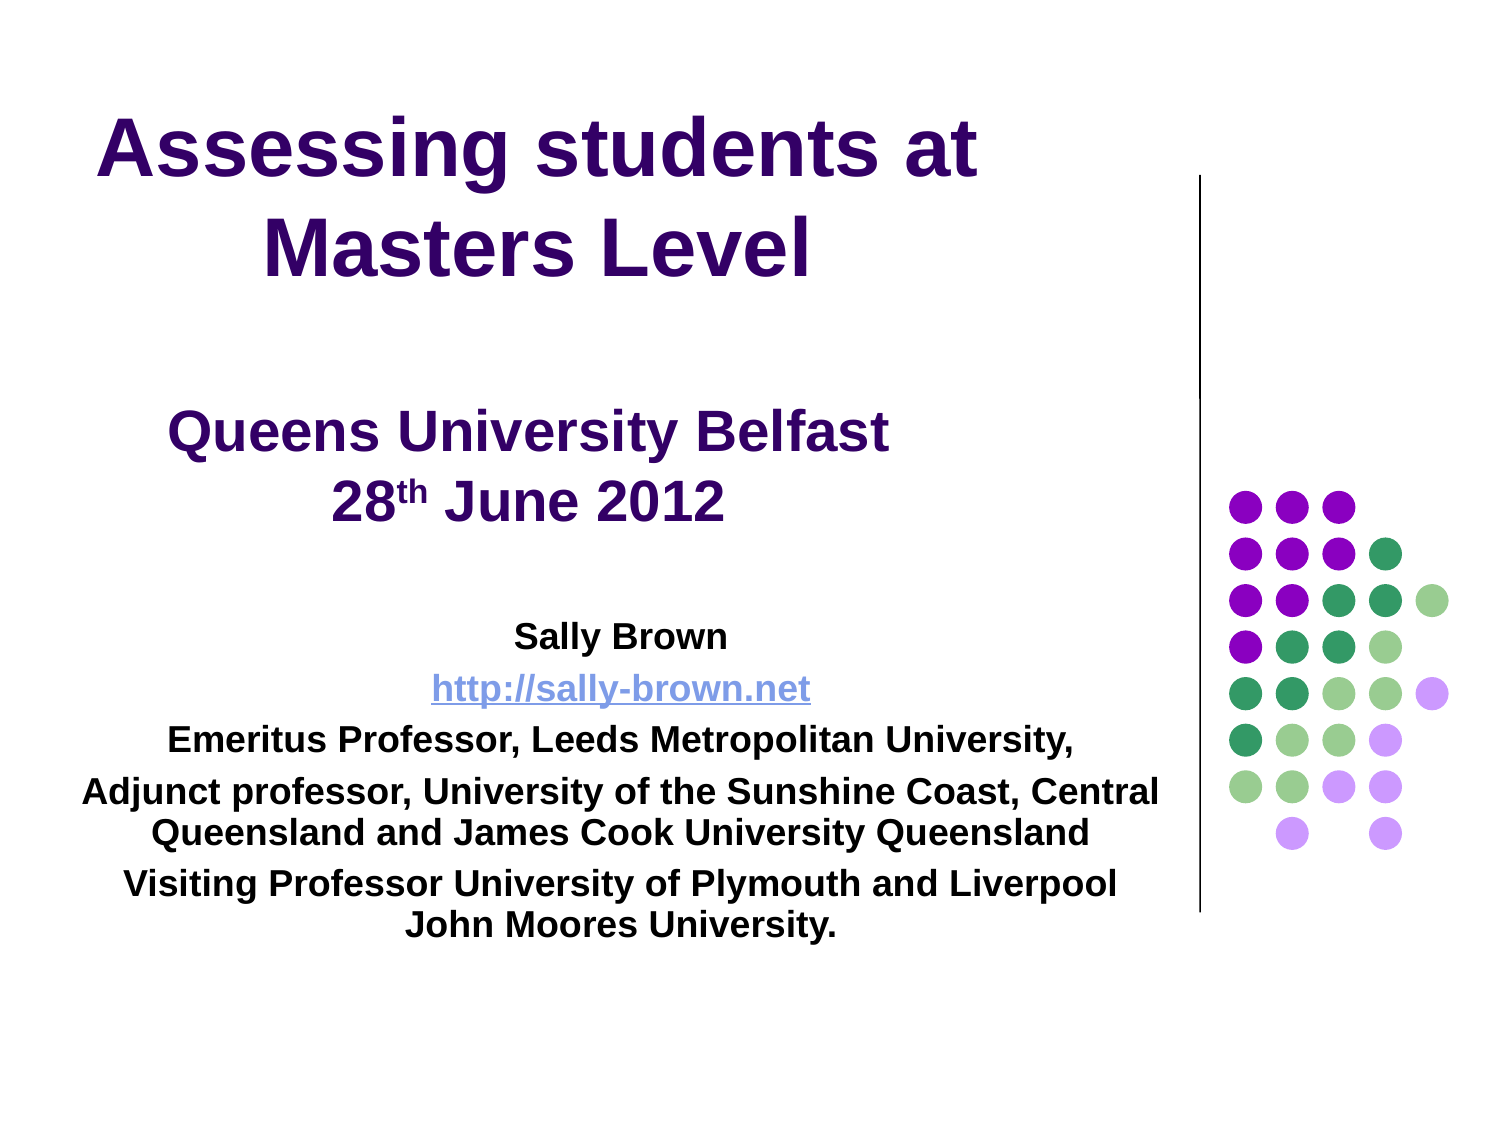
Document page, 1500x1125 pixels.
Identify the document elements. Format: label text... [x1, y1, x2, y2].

title Assessing students at Masters Level Queens University Belfast 28th June 2012 [40, 89, 1034, 681]
subtitle Sally Brown http://sally-brown.net Emeritus Professor, Leeds Metropolitan University, Adjunct professor, University of the Sunshine Coast, Central Queensland and James Cook University Queensland Visiting Professor University of Plymouth and Liverpool John Moores University. [58, 609, 1184, 1012]
